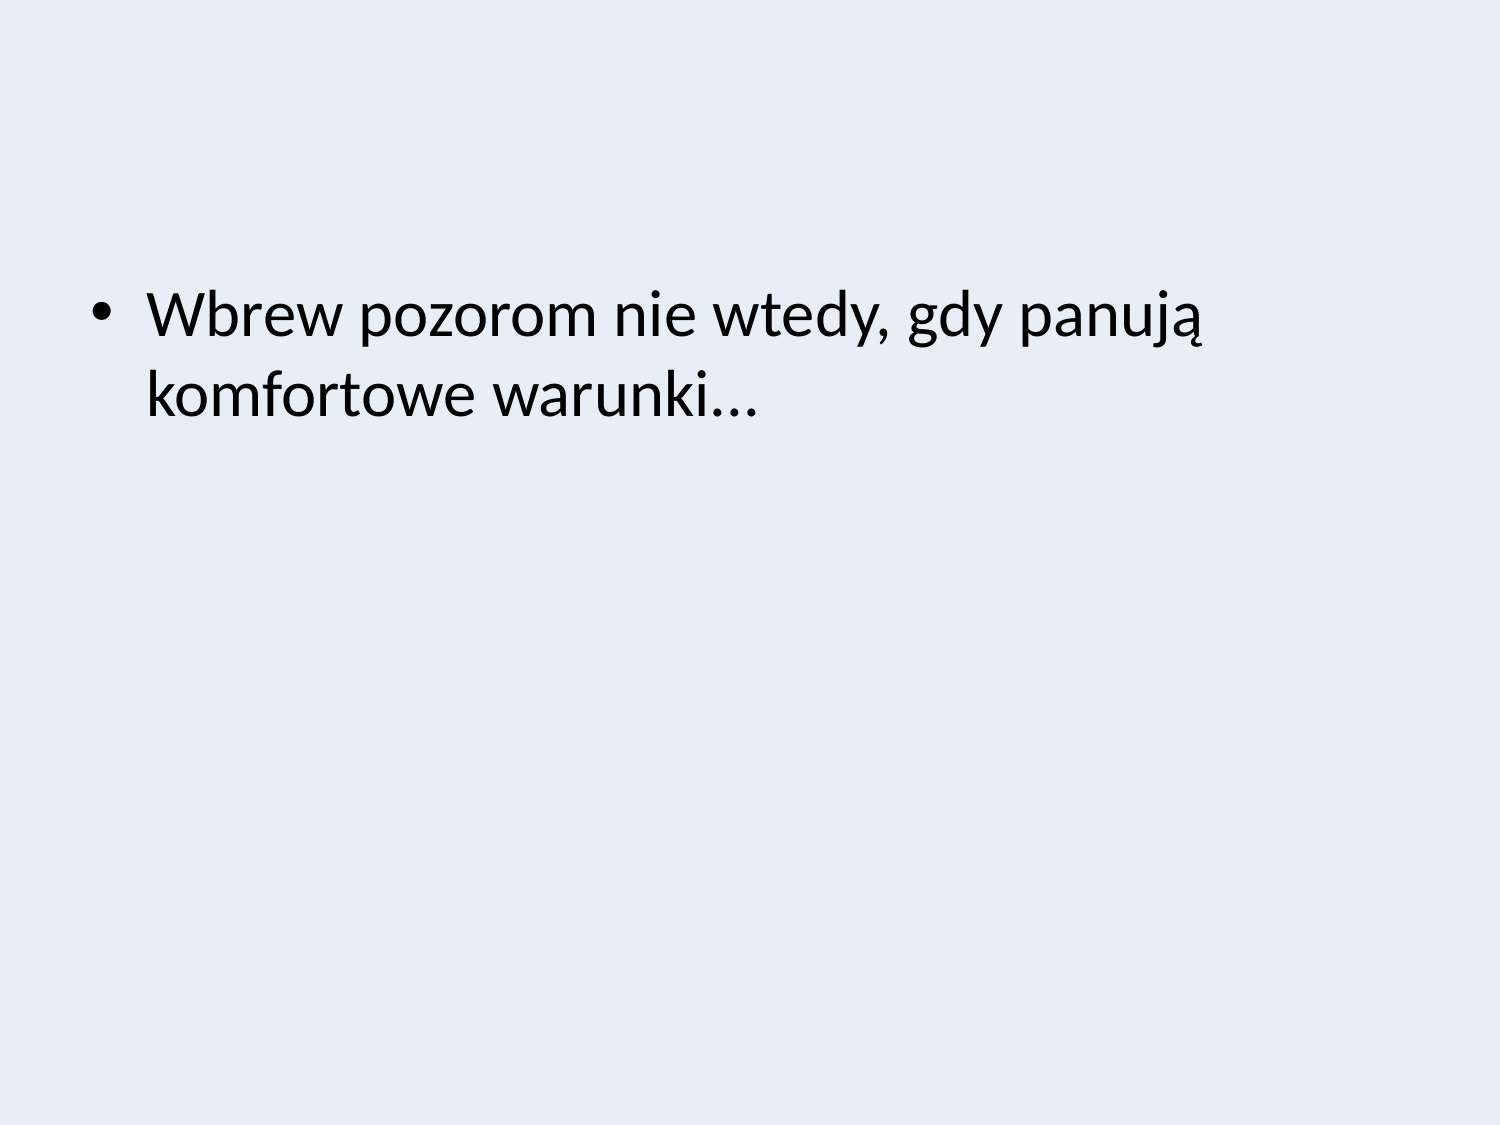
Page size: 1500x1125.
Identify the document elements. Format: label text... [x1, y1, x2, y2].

list Wbrew pozorom nie wtedy, gdy panują komfortowe warunki... [75, 262, 1425, 1005]
